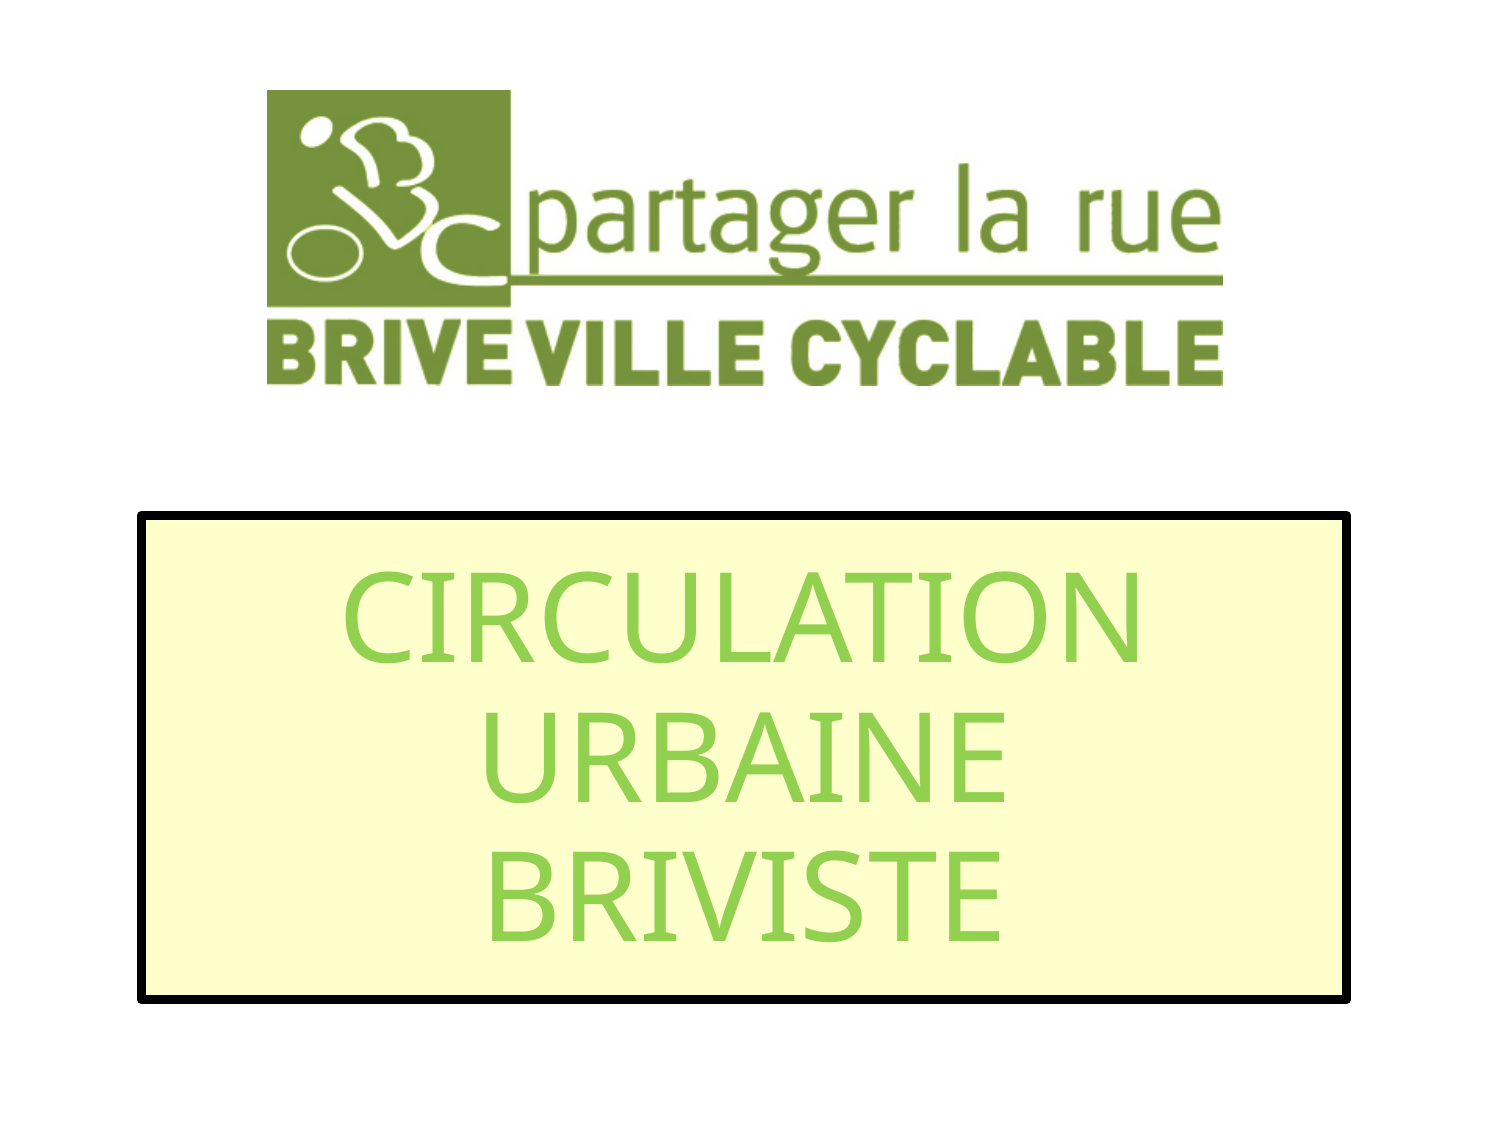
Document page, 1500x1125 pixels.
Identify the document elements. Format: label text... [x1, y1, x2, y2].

text_box CIRCULATION URBAINE BRIVISTE [141, 515, 1347, 1000]
picture [267, 89, 1223, 386]
